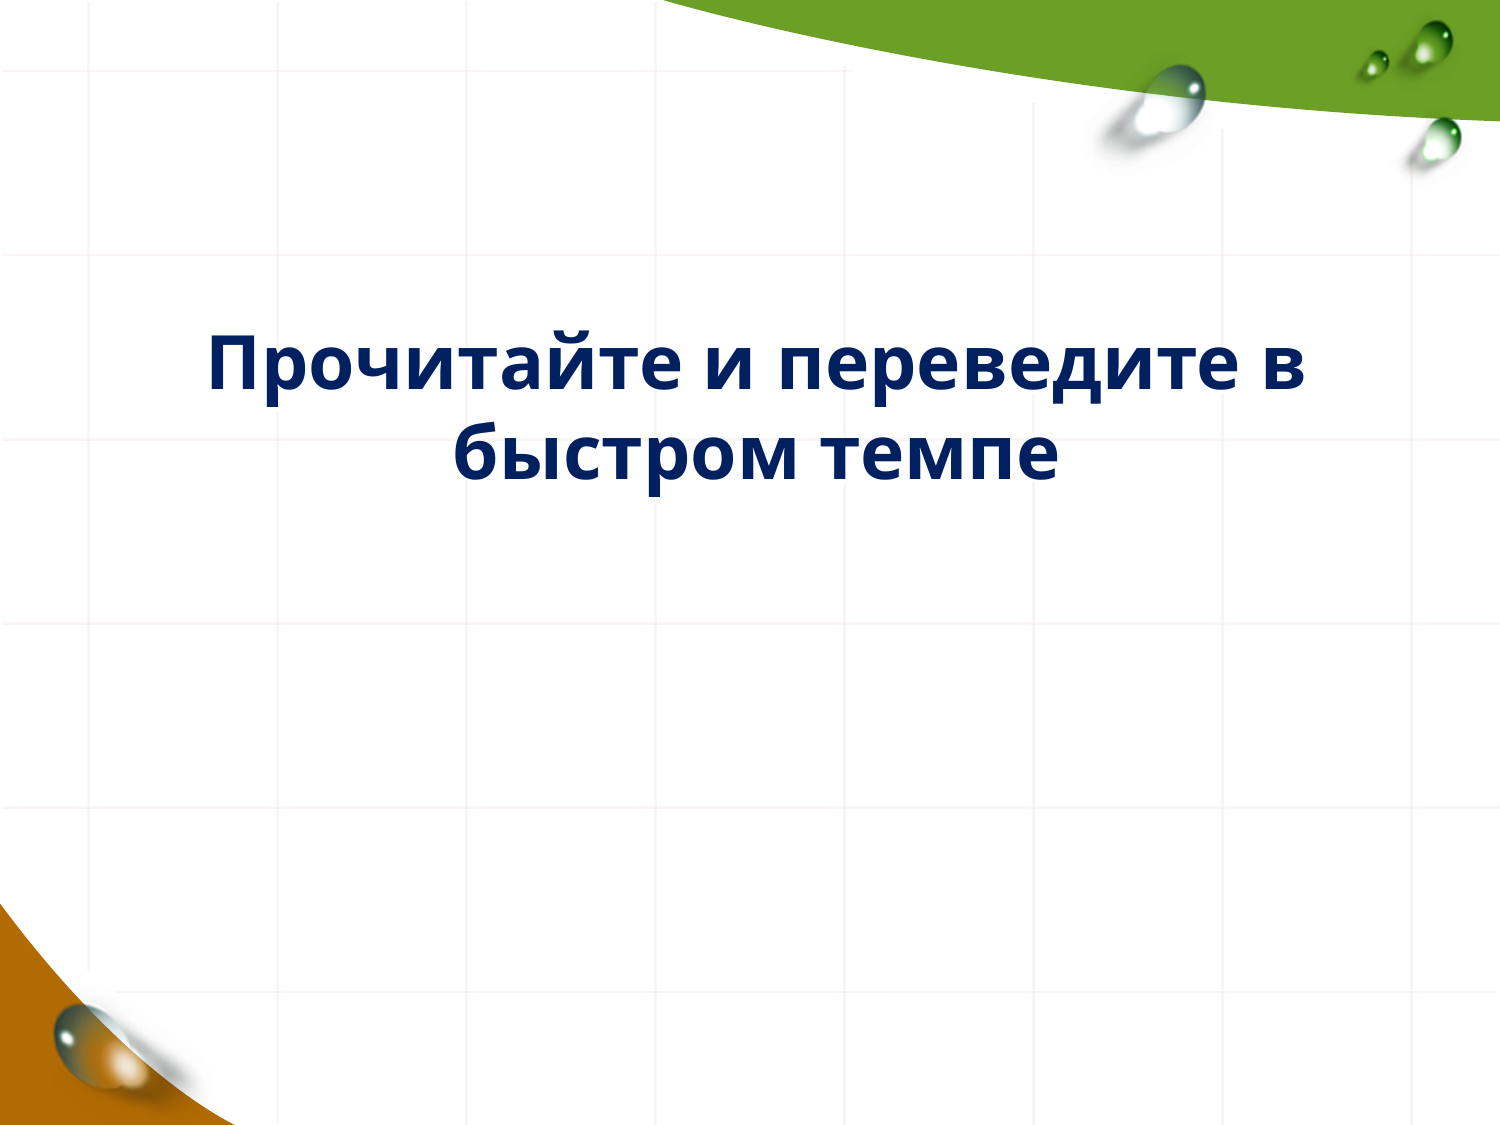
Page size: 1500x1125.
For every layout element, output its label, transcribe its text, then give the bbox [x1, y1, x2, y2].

picture [1055, 0, 1500, 306]
picture [0, 918, 230, 1125]
title Прочитайте и переведите в быстром темпе [81, 327, 1433, 481]
